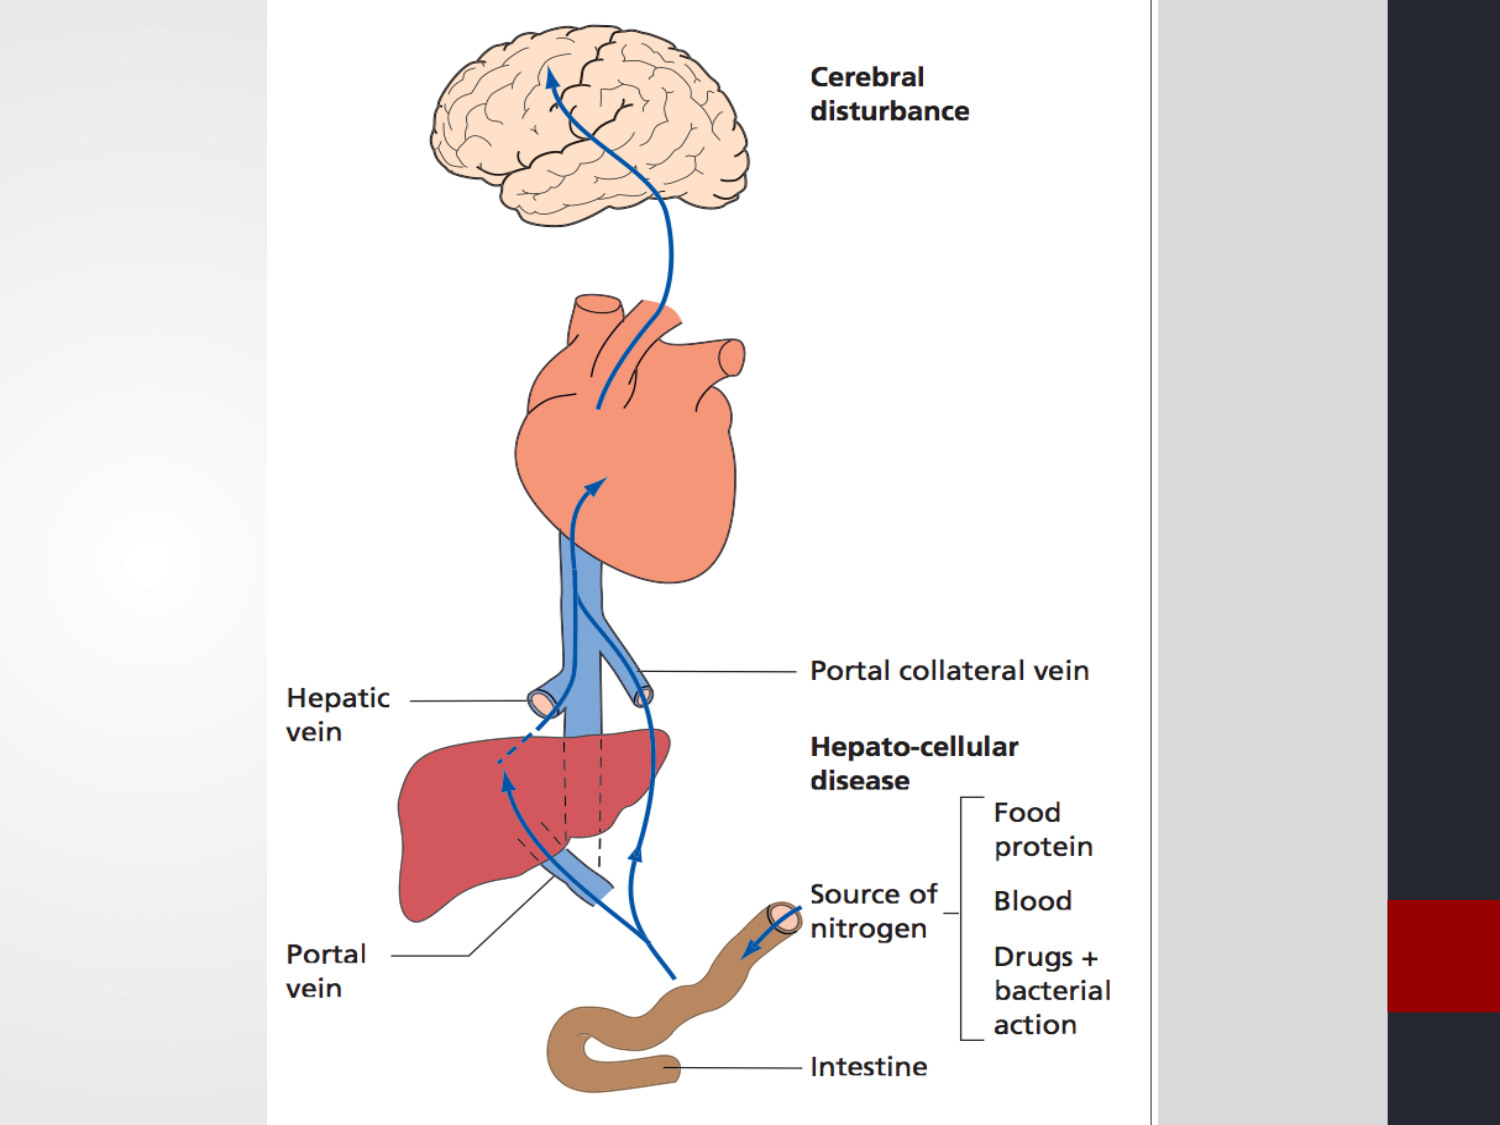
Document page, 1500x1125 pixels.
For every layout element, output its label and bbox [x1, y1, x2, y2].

picture [266, 0, 1158, 1125]
